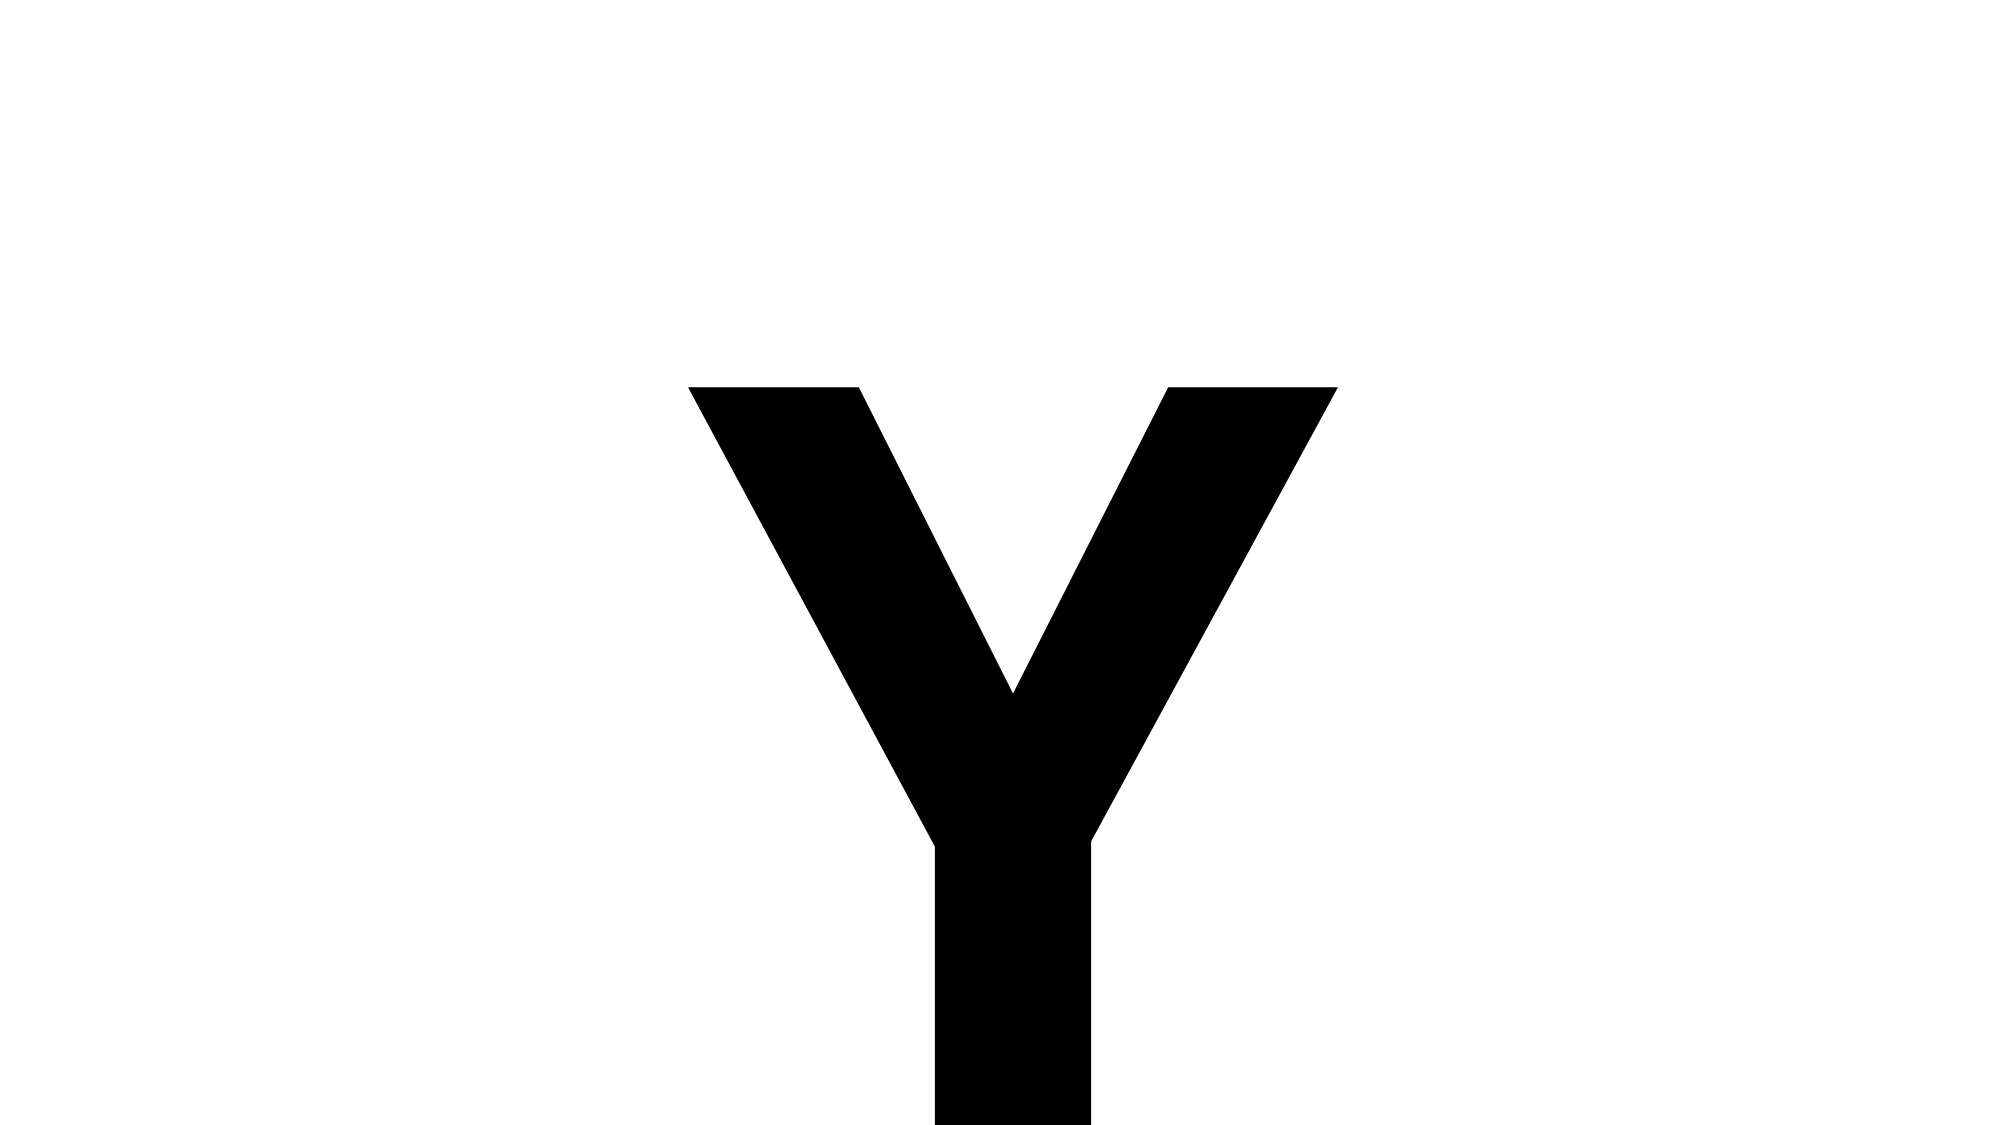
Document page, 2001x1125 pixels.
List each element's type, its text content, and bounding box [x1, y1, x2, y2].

title Y [65, 495, 1963, 1092]
